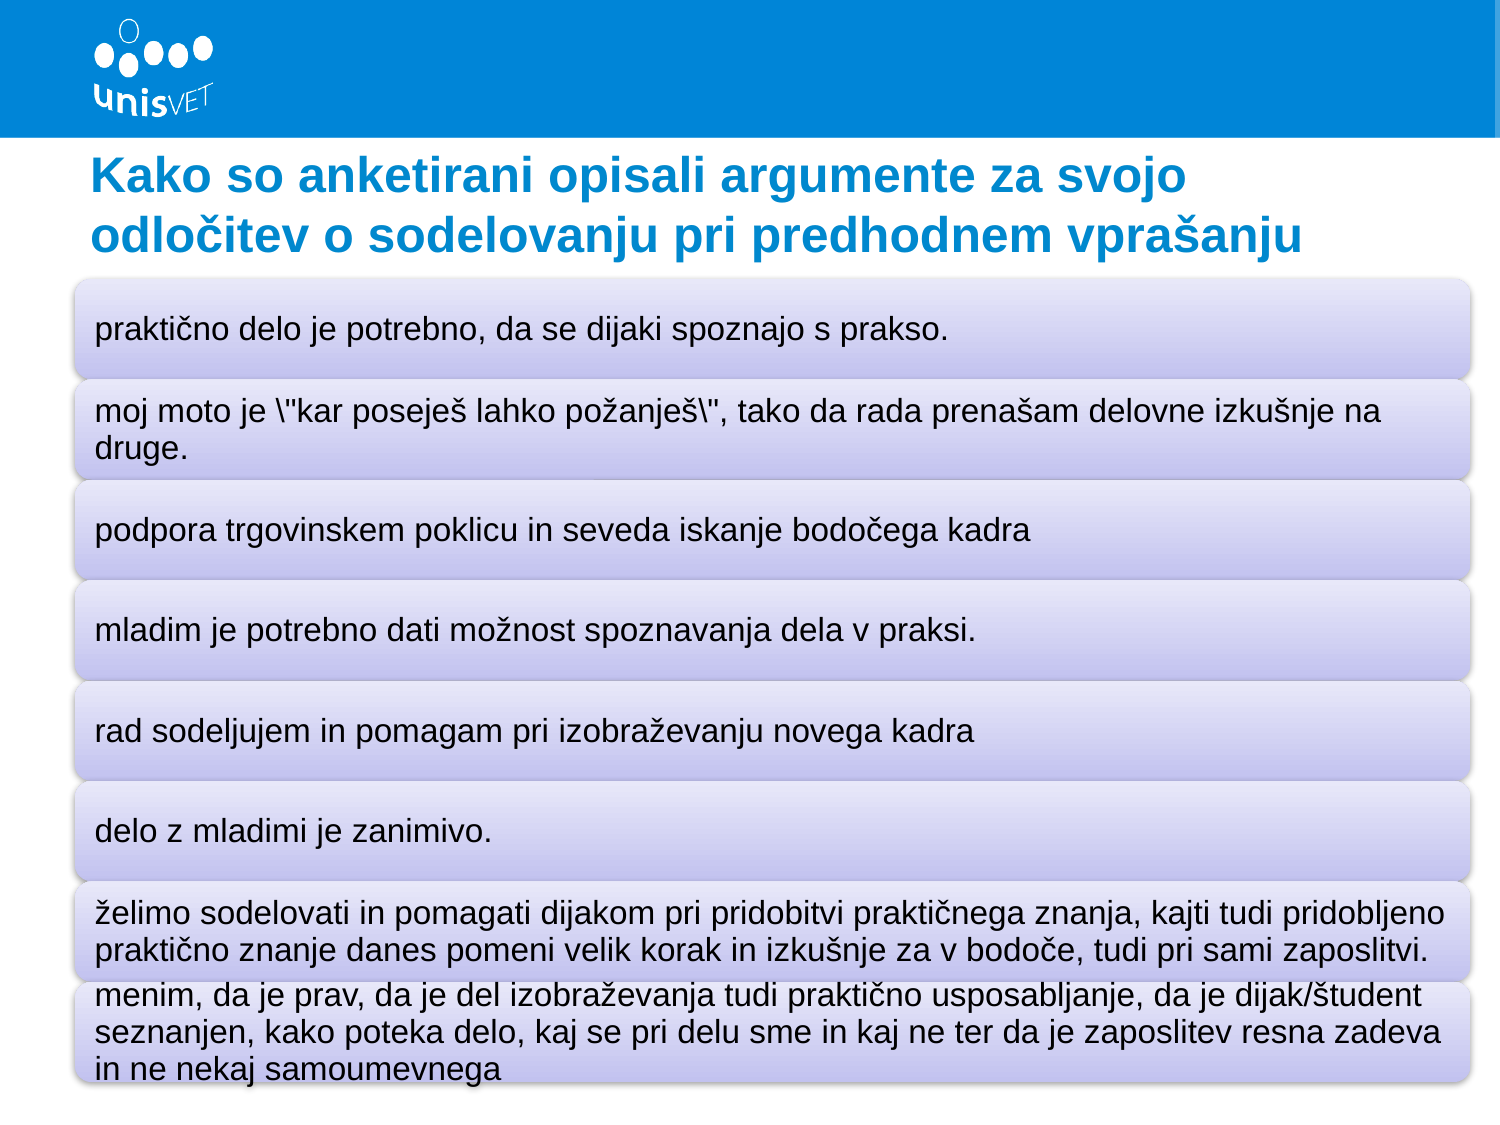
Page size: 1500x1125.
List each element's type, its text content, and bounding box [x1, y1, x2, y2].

title Kako so anketirani opisali argumente za svojo odločitev o sodelovanju pri predhodnem vprašanju [74, 136, 1426, 268]
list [74, 278, 1471, 1083]
picture [0, 0, 1500, 138]
